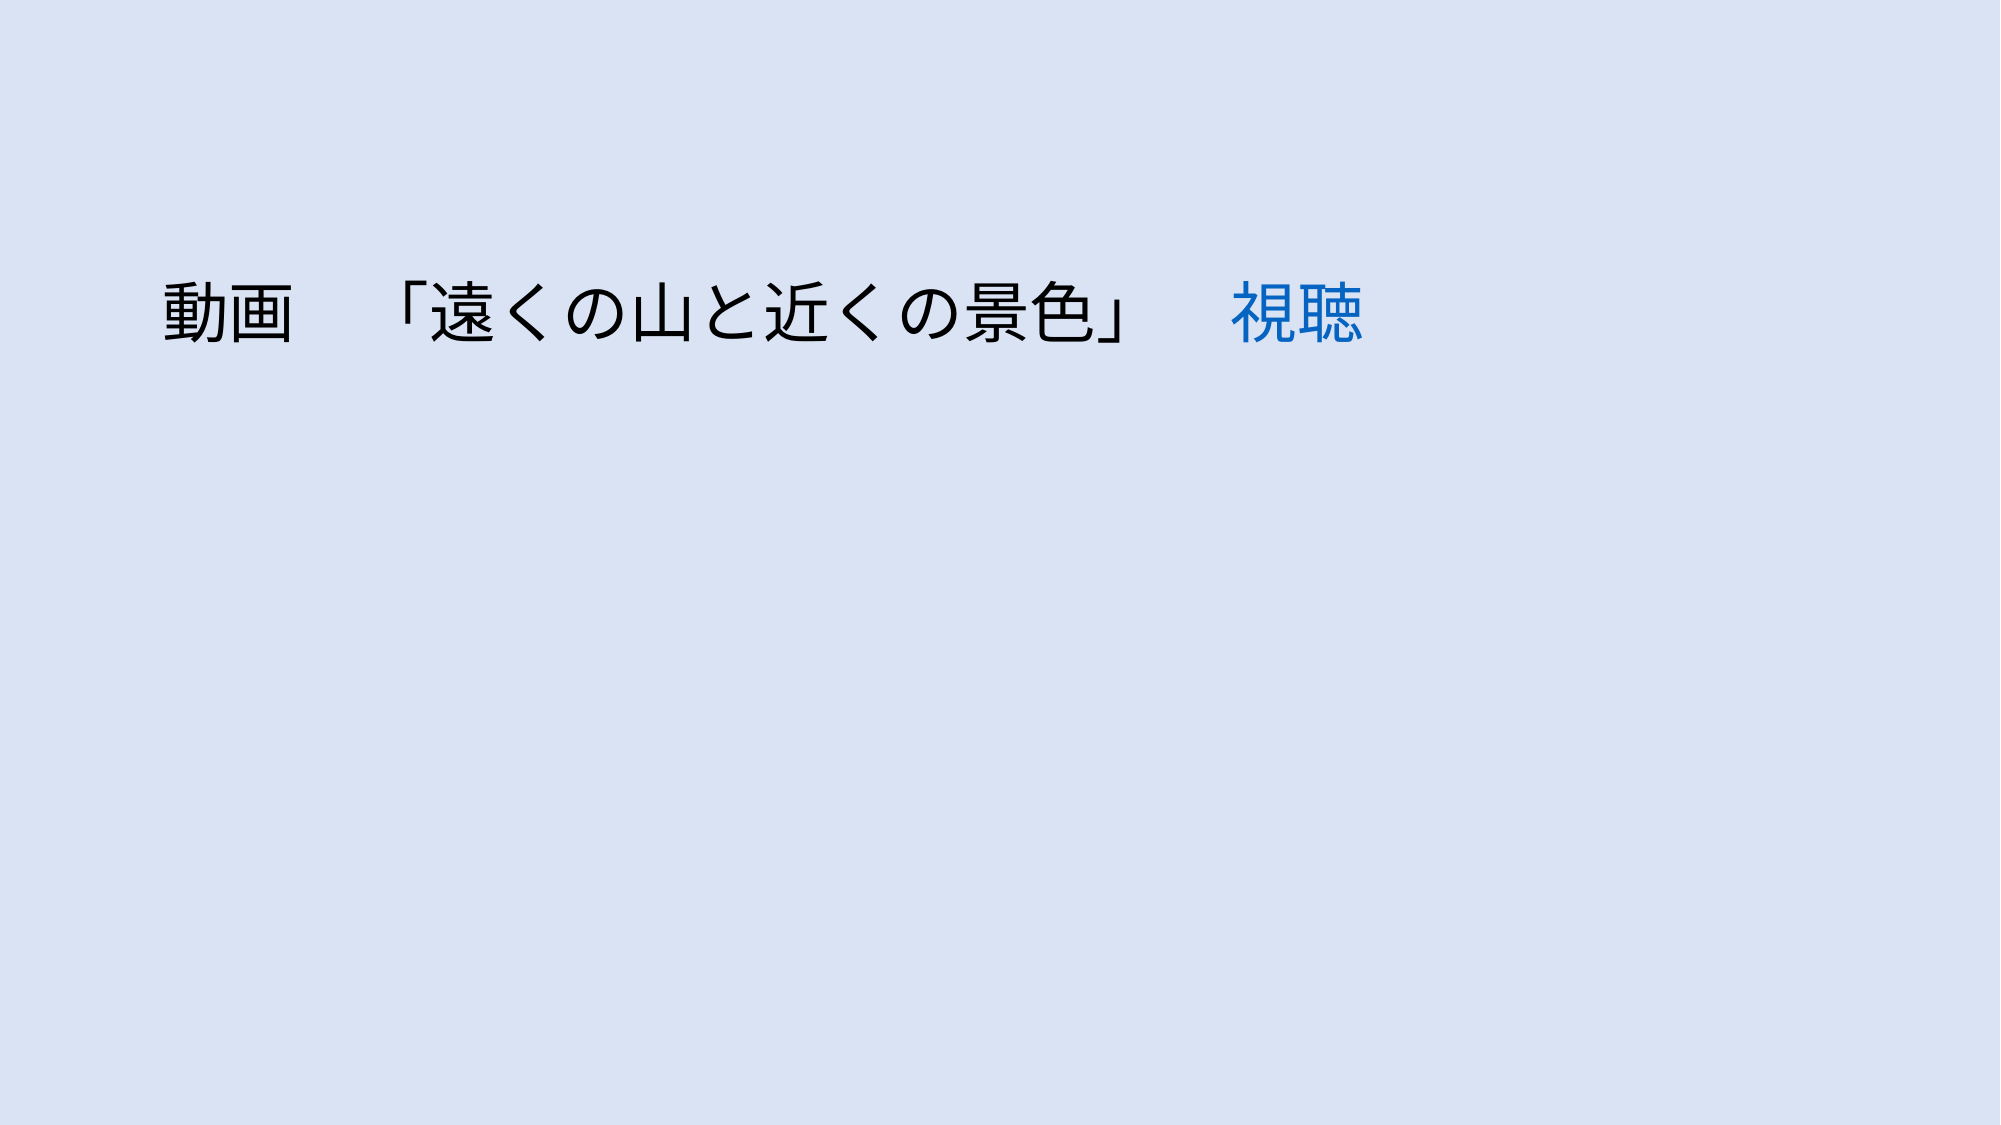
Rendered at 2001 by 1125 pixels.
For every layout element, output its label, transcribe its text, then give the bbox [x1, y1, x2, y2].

text_box 動画 「遠くの山と近くの景色」 視聴 [147, 263, 1906, 375]
